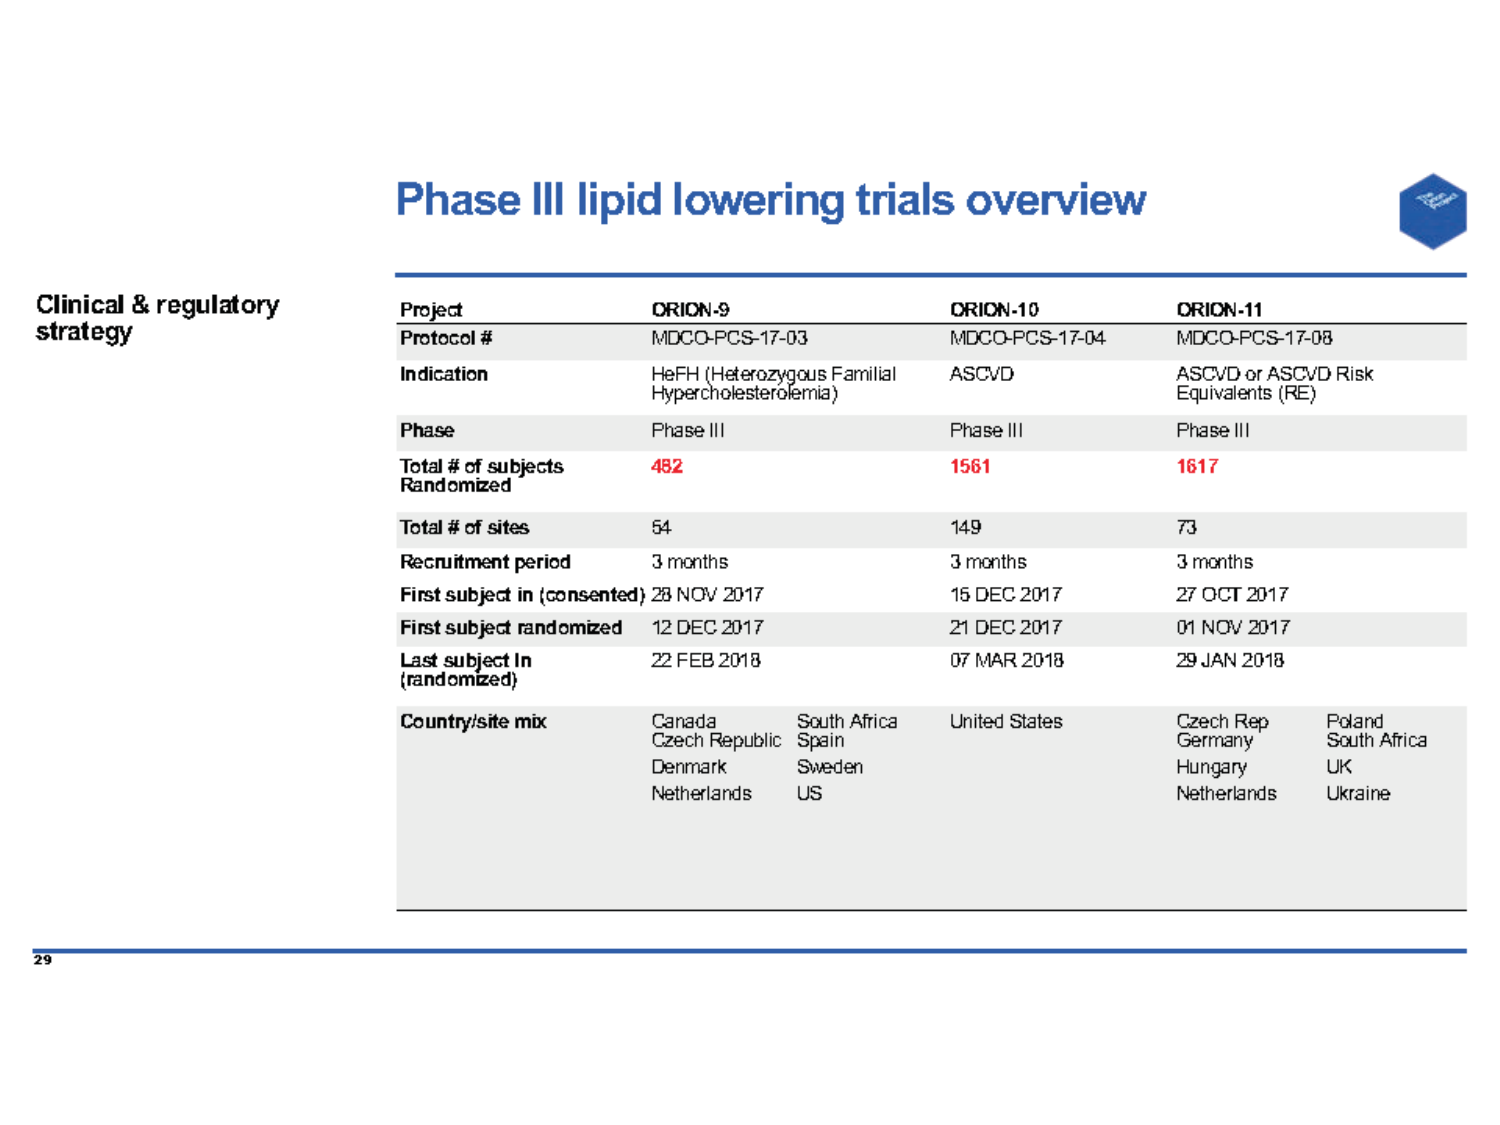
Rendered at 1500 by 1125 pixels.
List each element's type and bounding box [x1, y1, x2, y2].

picture [0, 140, 1500, 985]
